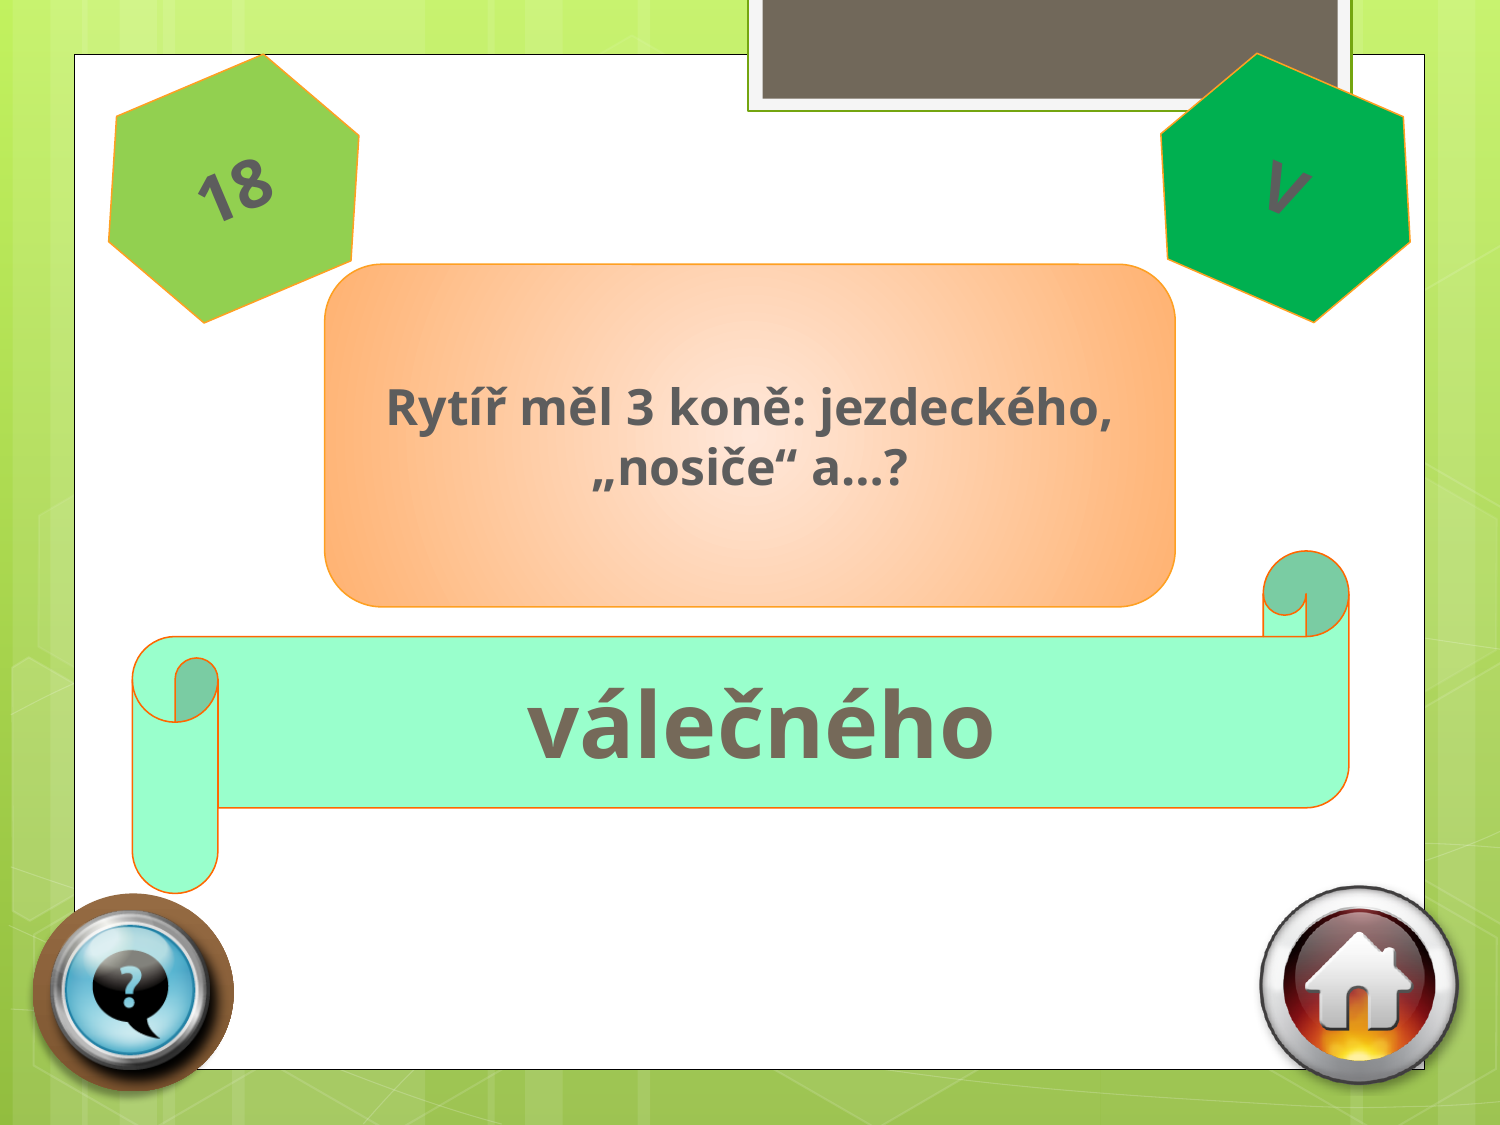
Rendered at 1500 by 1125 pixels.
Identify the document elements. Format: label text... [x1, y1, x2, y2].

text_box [32, 893, 234, 1095]
picture [1246, 873, 1470, 1096]
text_box V [1160, 52, 1411, 324]
text_box Rytíř měl 3 koně: jezdeckého, „nosiče“ a…? [323, 263, 1176, 608]
text_box 18 [107, 53, 360, 324]
text_box válečného [131, 550, 1350, 891]
